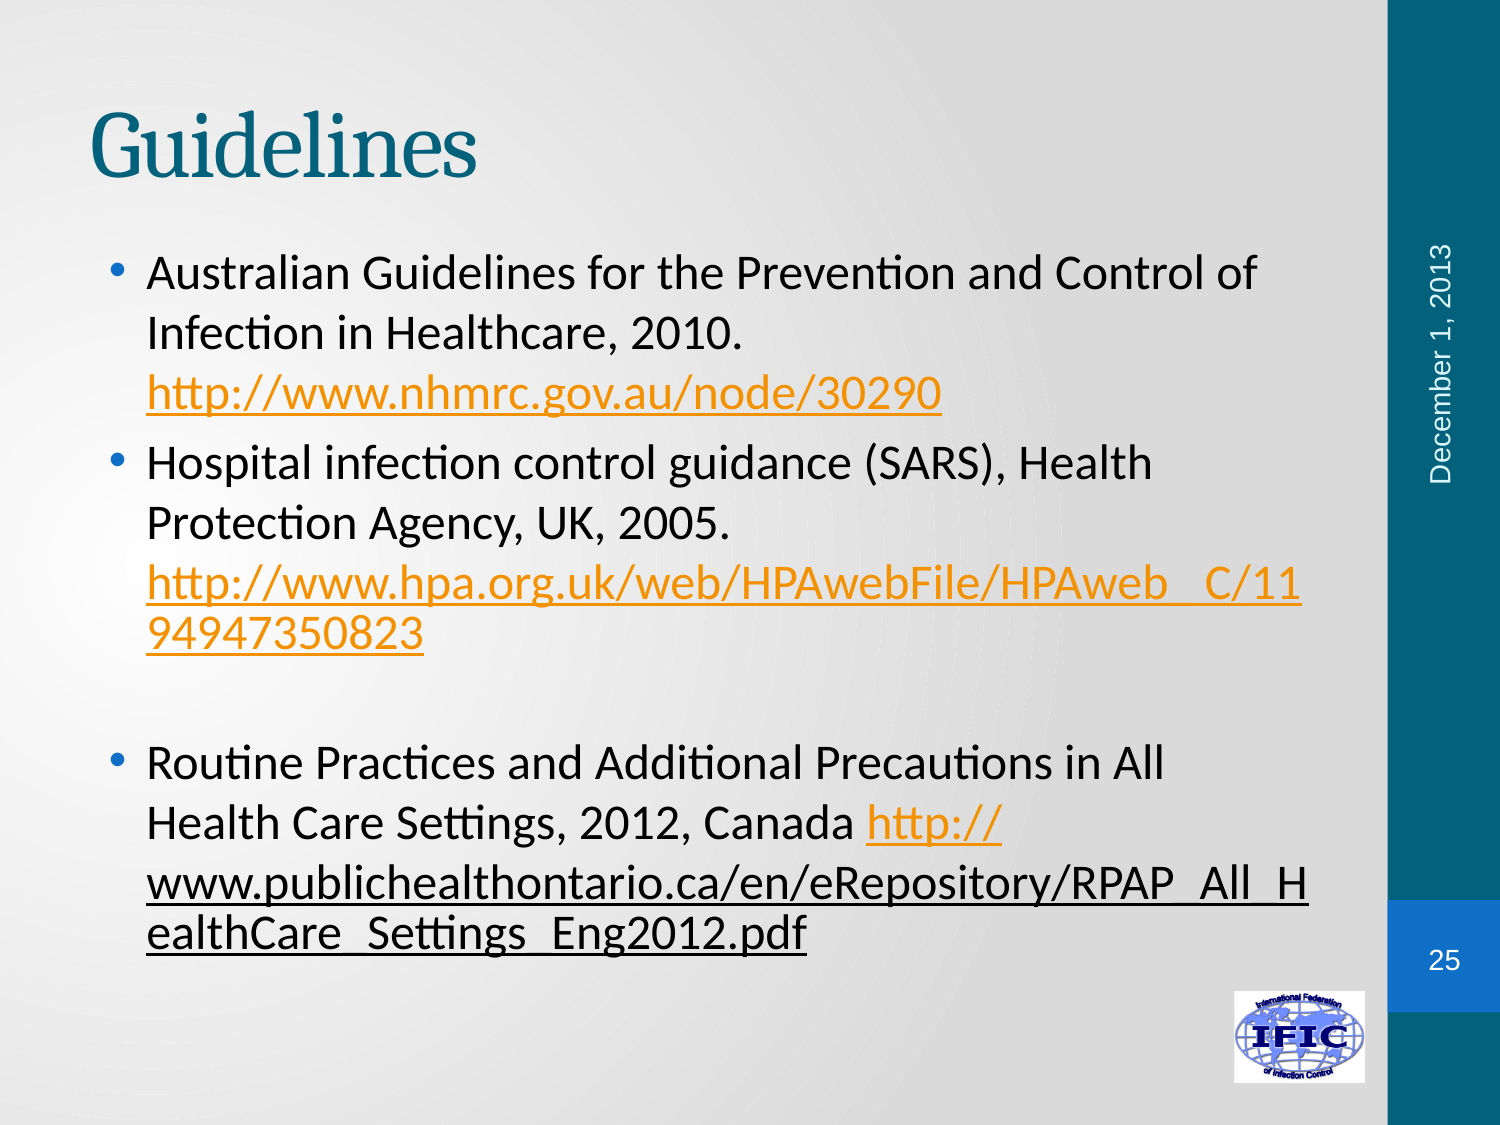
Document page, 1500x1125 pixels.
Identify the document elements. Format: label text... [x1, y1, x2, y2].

picture [1234, 991, 1365, 1083]
title Guidelines [75, 45, 1325, 231]
slide_number 25 [1397, 925, 1492, 994]
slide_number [1408, 100, 1469, 501]
list Australian Guidelines for the Prevention and Control of Infection in Healthcare, 2010. http://www.nhmrc.gov.au/node/30290 Hospital infection control guidance (SARS), Health Protection Agency, UK, 2005. http://www.hpa.org.uk/web/HPAwebFile/HPAweb_ C/1194947350823 Routine Practices and Additional Precautions in All Health Care Settings, 2012, Canada http://www.publichealthontario.ca/en/eRepository/RPAP_All_HealthCare_Settings_Eng2012.pdf [75, 231, 1325, 1050]
